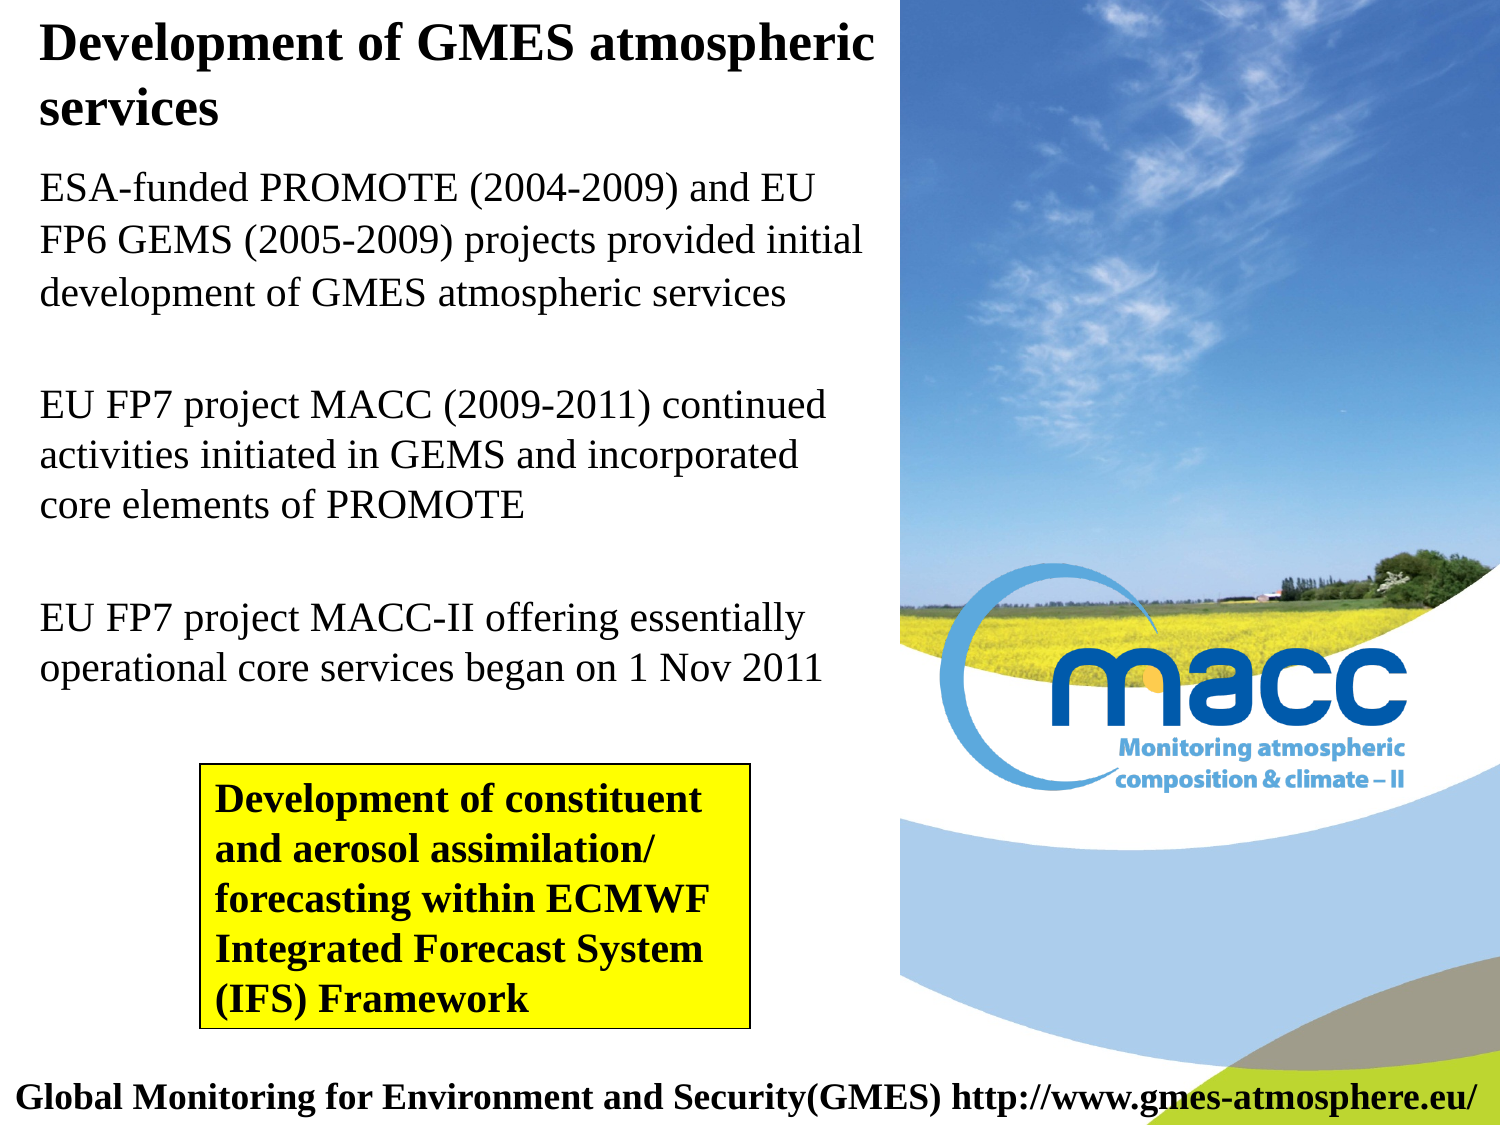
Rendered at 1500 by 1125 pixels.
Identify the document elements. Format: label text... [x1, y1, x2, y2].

text_box Global Monitoring for Environment and Security(GMES) http://www.gmes-atmosphere.eu/ [0, 1064, 894, 1125]
text_box Development of GMES atmospheric services [24, 18, 894, 123]
text_box ESA-funded PROMOTE (2004-2009) and EU FP6 GEMS (2005-2009) projects provided initial development of GMES atmospheric services EU FP7 project MACC (2009-2011) continued activities initiated in GEMS and incorporated core elements of PROMOTE EU FP7 project MACC-II offering essentially operational core services began on 1 Nov 2011 [24, 149, 885, 698]
text_box Development of constituent and aerosol assimilation/ forecasting within ECMWF Integrated Forecast System (IFS) Framework [200, 763, 750, 1029]
picture [899, 0, 1500, 1125]
